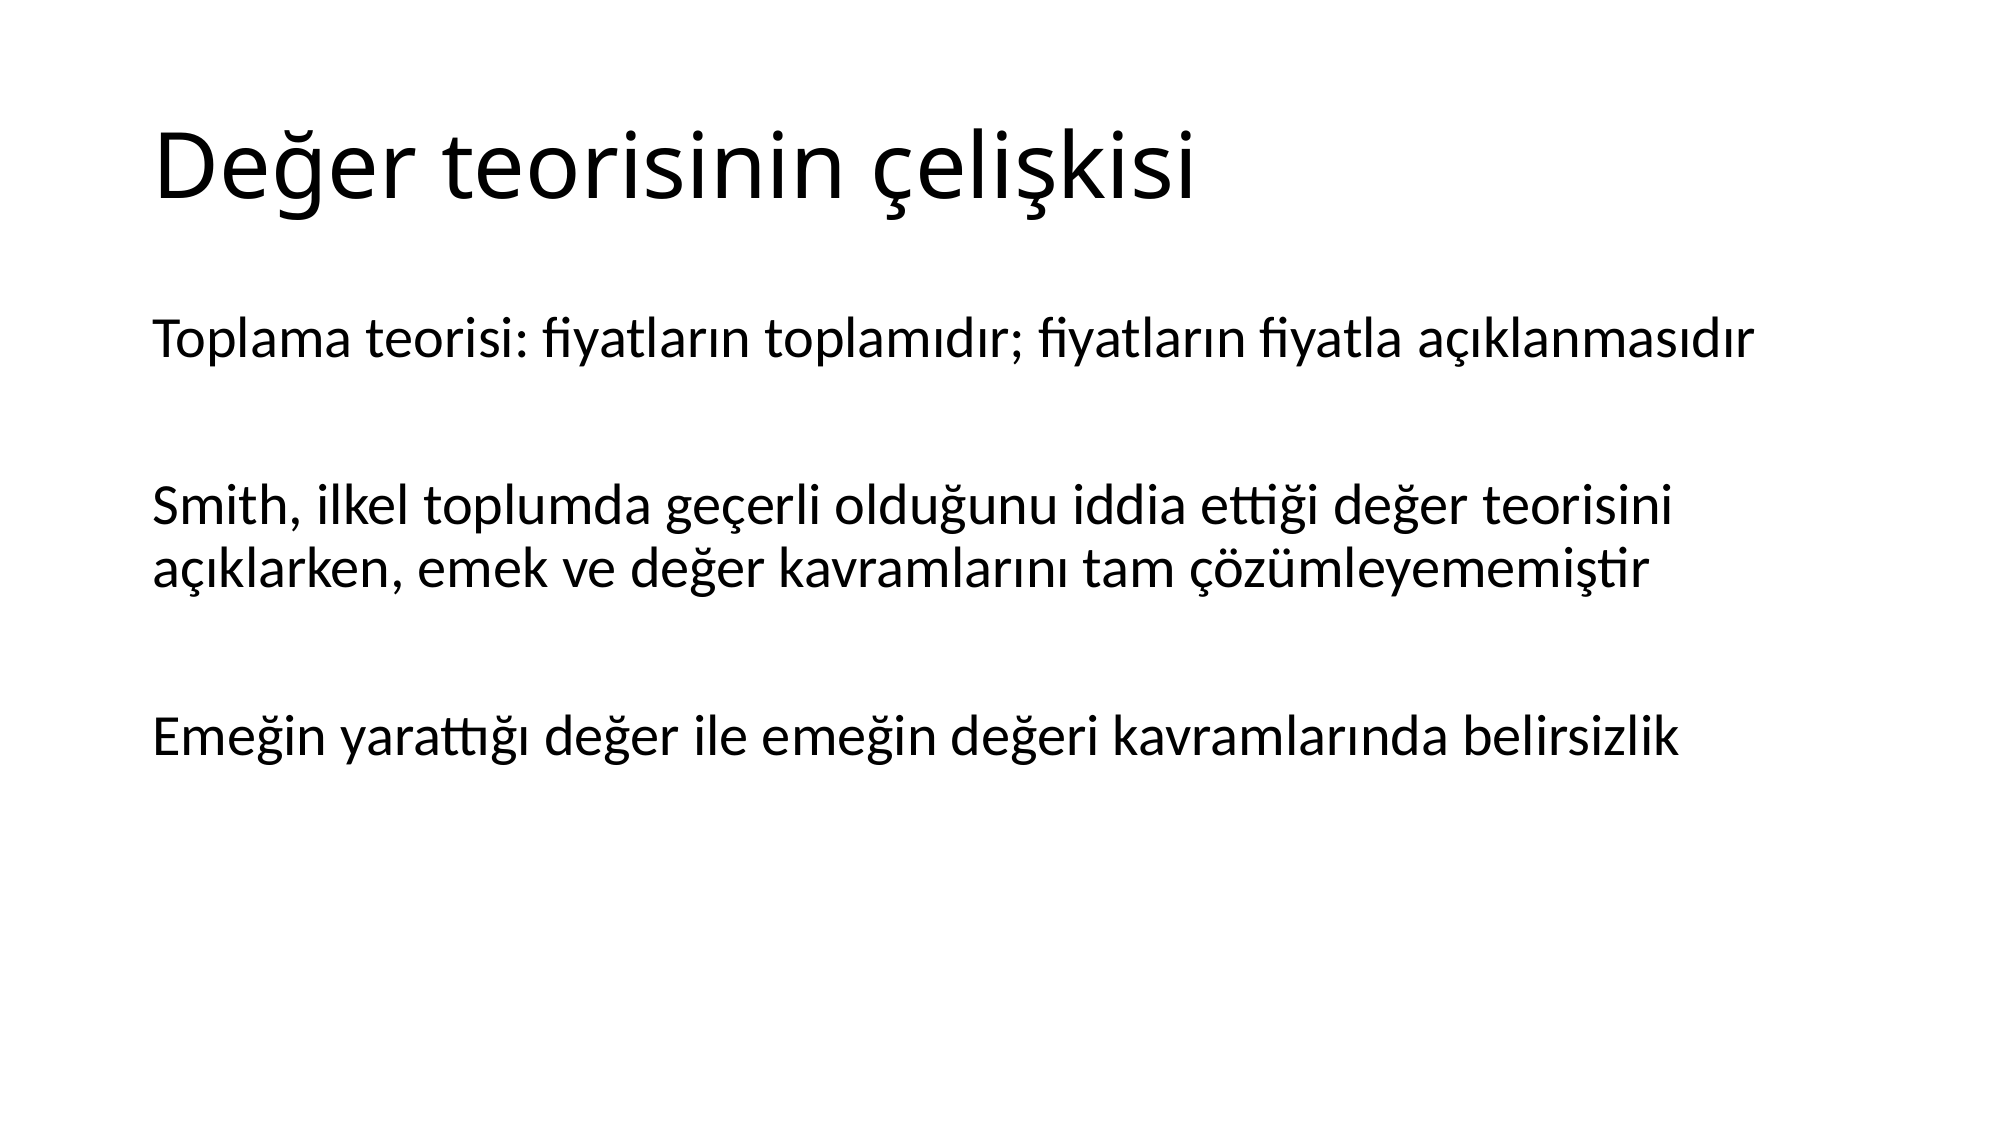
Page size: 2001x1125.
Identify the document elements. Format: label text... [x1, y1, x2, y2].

title Değer teorisinin çelişkisi [137, 59, 1863, 278]
list Toplama teorisi: fiyatların toplamıdır; fiyatların fiyatla açıklanmasıdır Smith, ilkel toplumda geçerli olduğunu iddia ettiği değer teorisini açıklarken, emek ve değer kavramlarını tam çözümleyememiştir Emeğin yarattığı değer ile emeğin değeri kavramlarında belirsizlik [137, 299, 1863, 1014]
